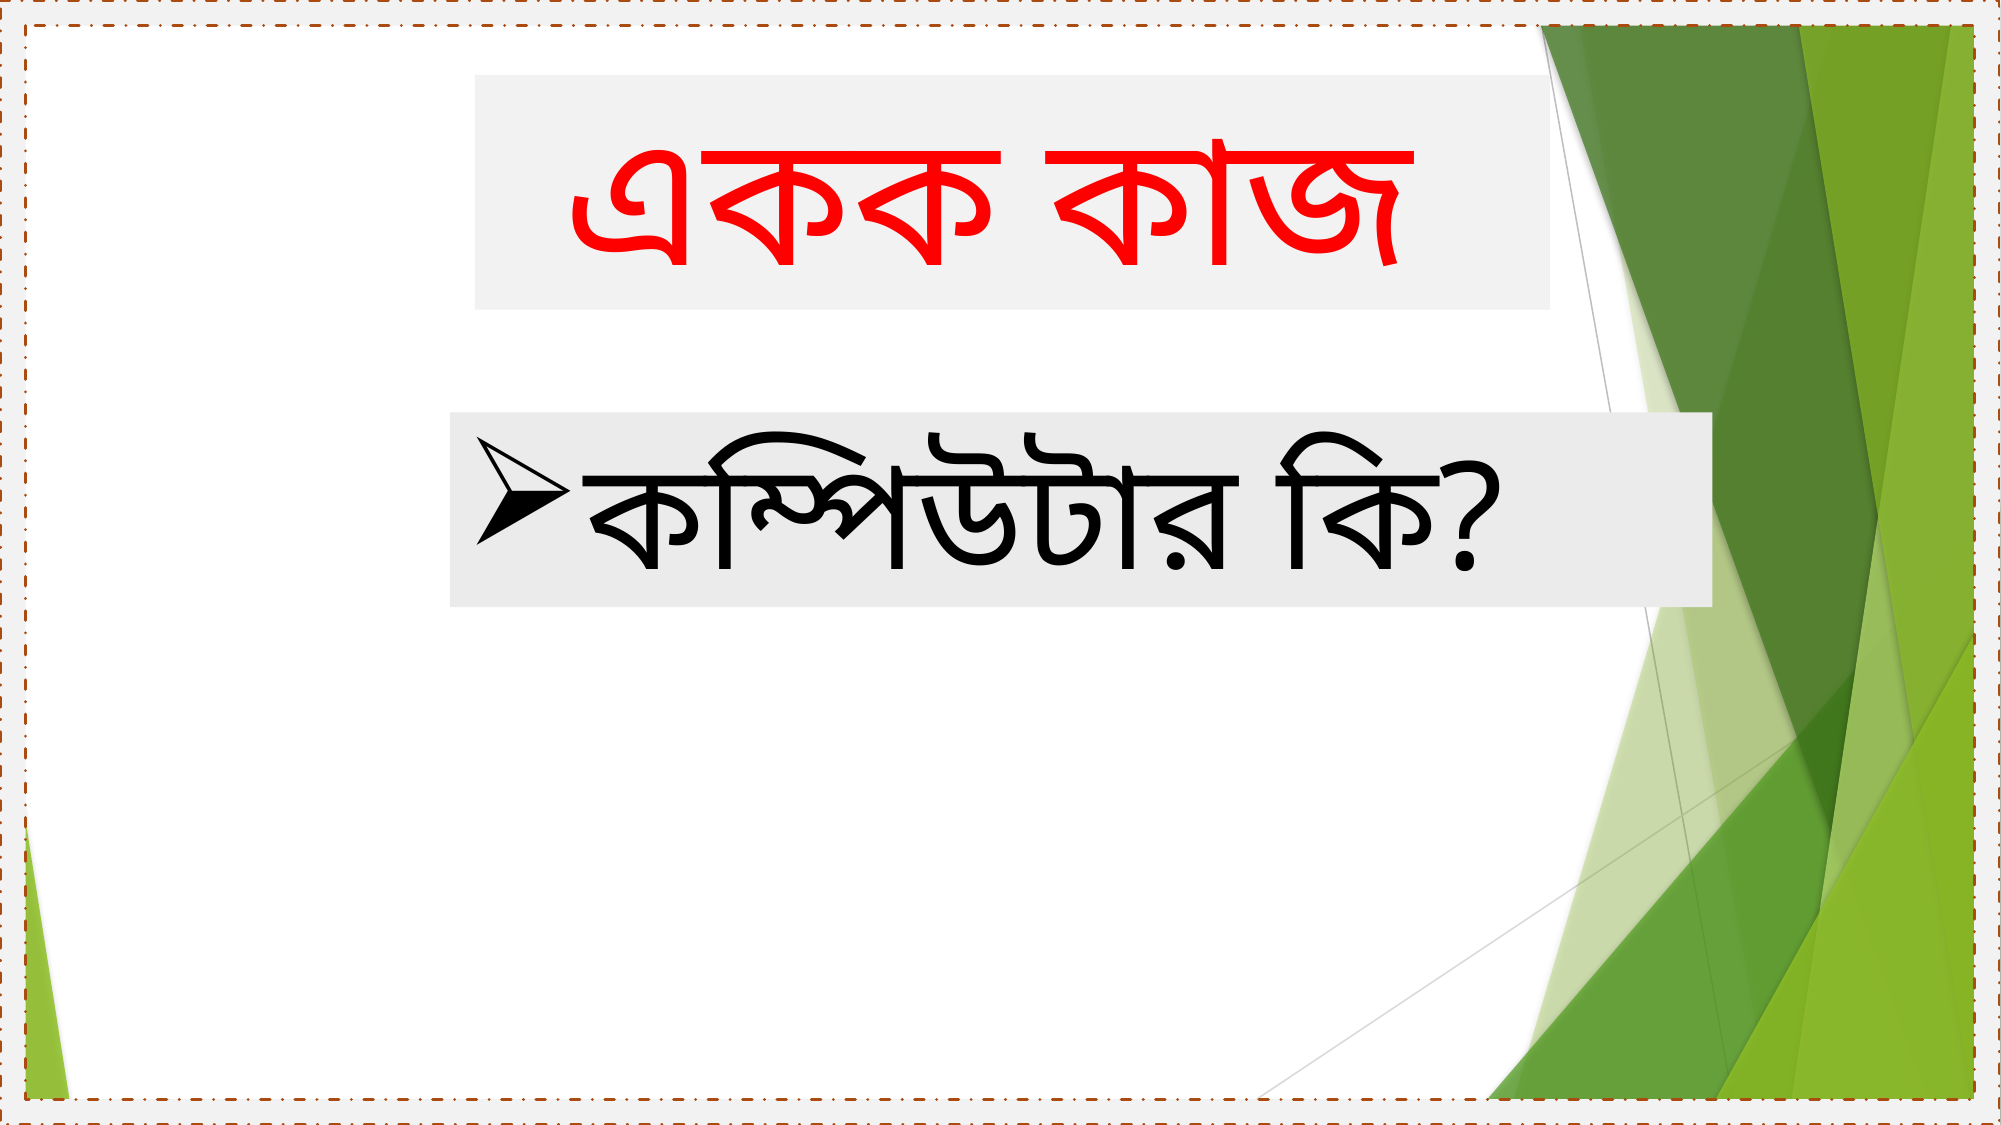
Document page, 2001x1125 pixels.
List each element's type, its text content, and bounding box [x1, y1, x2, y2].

text_box কম্পিউটার কি? [449, 412, 1713, 608]
text_box একক কাজ [474, 74, 1550, 310]
text_box [0, 0, 2000, 1125]
